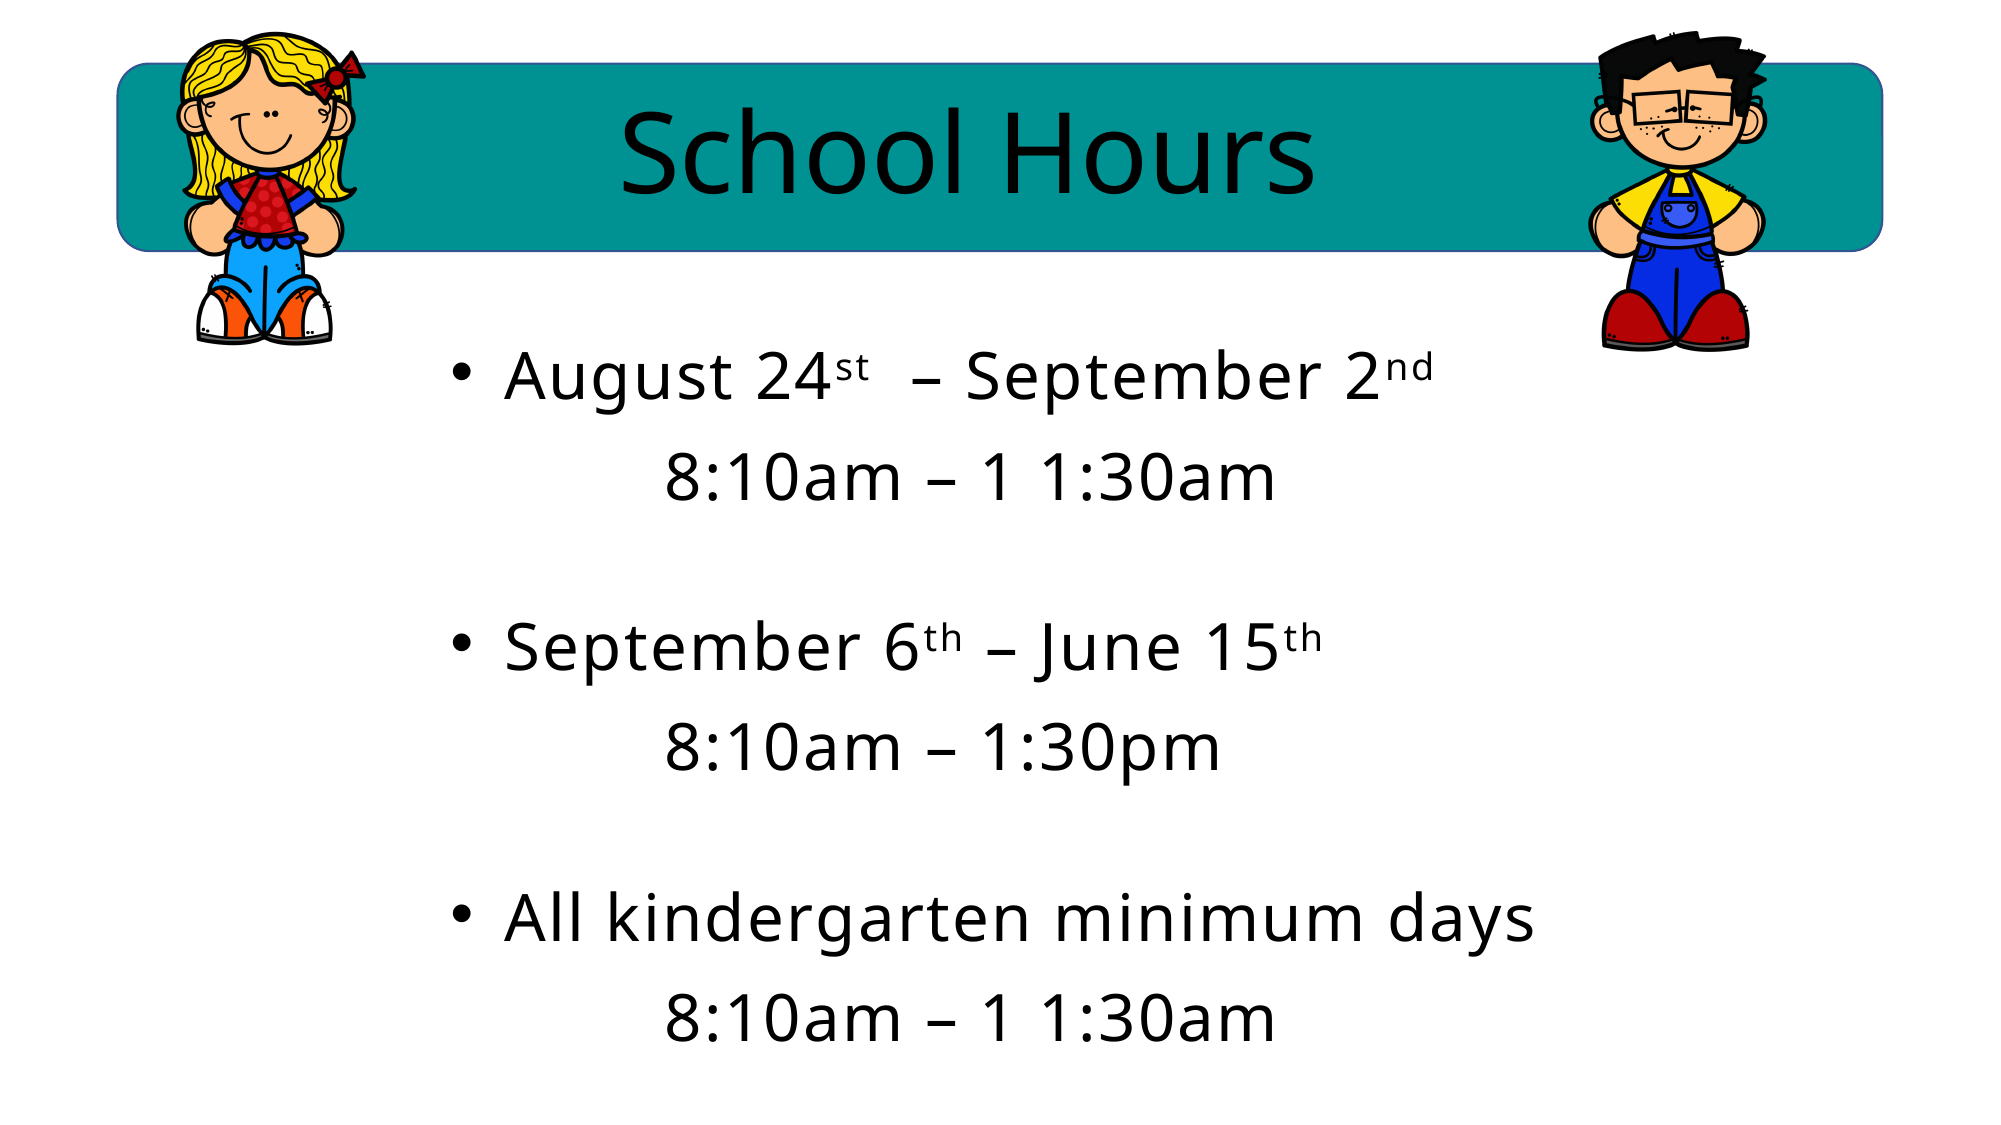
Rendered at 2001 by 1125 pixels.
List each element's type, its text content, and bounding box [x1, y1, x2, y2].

title School Hours [527, 63, 1411, 252]
list August 24st – September 2nd 8:10am – 1 1:30am September 6th – June 15th 8:10am – 1:30pm All kindergarten minimum days 8:10am – 1 1:30am [434, 280, 1678, 1074]
picture [160, 14, 377, 365]
text_box [377, 62, 1573, 253]
text_box [1782, 62, 1884, 253]
text_box [116, 62, 160, 253]
picture [1573, 14, 1782, 377]
